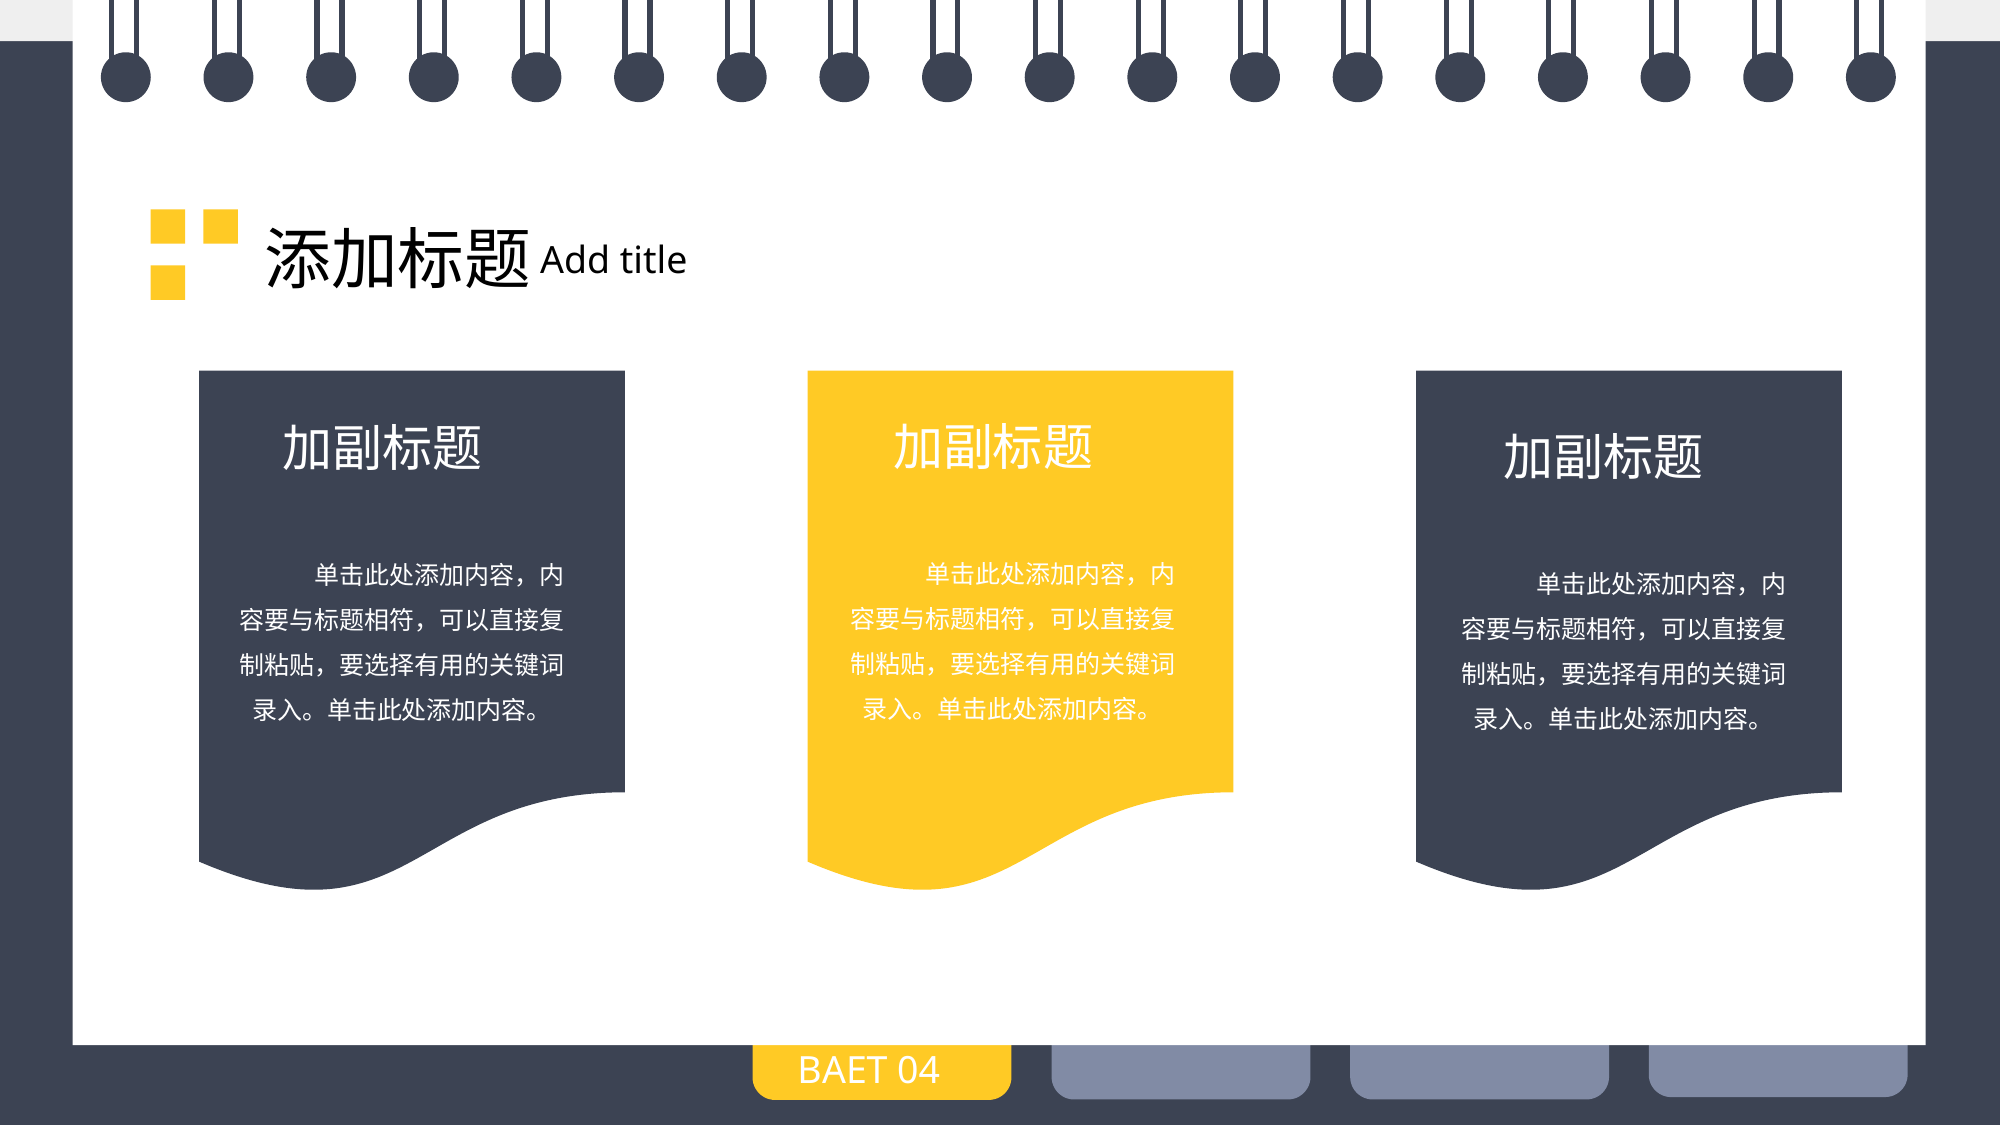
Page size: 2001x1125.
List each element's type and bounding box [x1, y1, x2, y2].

text_box [1926, 0, 2000, 42]
text_box [0, 0, 72, 42]
text_box [752, 1046, 1012, 1100]
text_box [1349, 1046, 1611, 1101]
text_box [0, 42, 2000, 1125]
text_box [1050, 1046, 1312, 1101]
text_box [1647, 1046, 1909, 1099]
text_box [72, 0, 1926, 1046]
text_box [150, 209, 238, 300]
